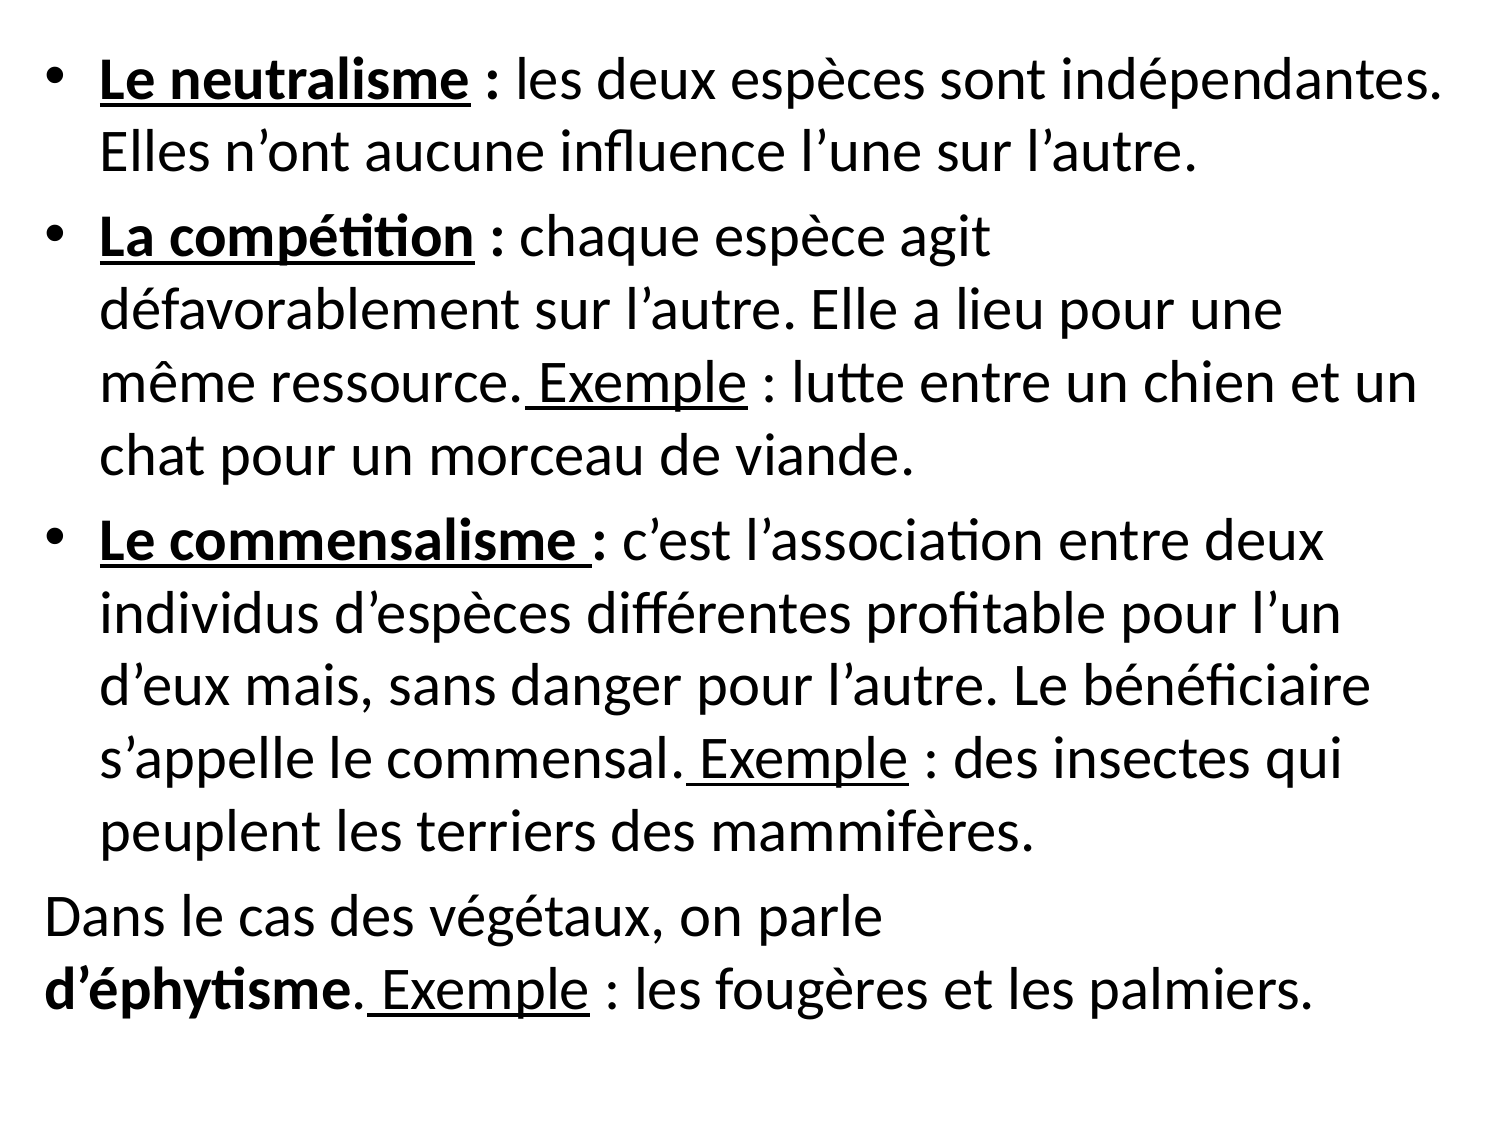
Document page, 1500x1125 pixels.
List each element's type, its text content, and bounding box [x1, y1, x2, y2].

list Le neutralisme : les deux espèces sont indépendantes. Elles n’ont aucune influence l’une sur l’autre. La compétition : chaque espèce agit défavorablement sur l’autre. Elle a lieu pour une même ressource. Exemple : lutte entre un chien et un chat pour un morceau de viande. Le commensalisme : c’est l’association entre deux individus d’espèces différentes profitable pour l’un d’eux mais, sans danger pour l’autre. Le bénéficiaire s’appelle le commensal. Exemple : des insectes qui peuplent les terriers des mammifères. Dans le cas des végétaux, on parle d’éphytisme. Exemple : les fougères et les palmiers. [29, 30, 1471, 1083]
